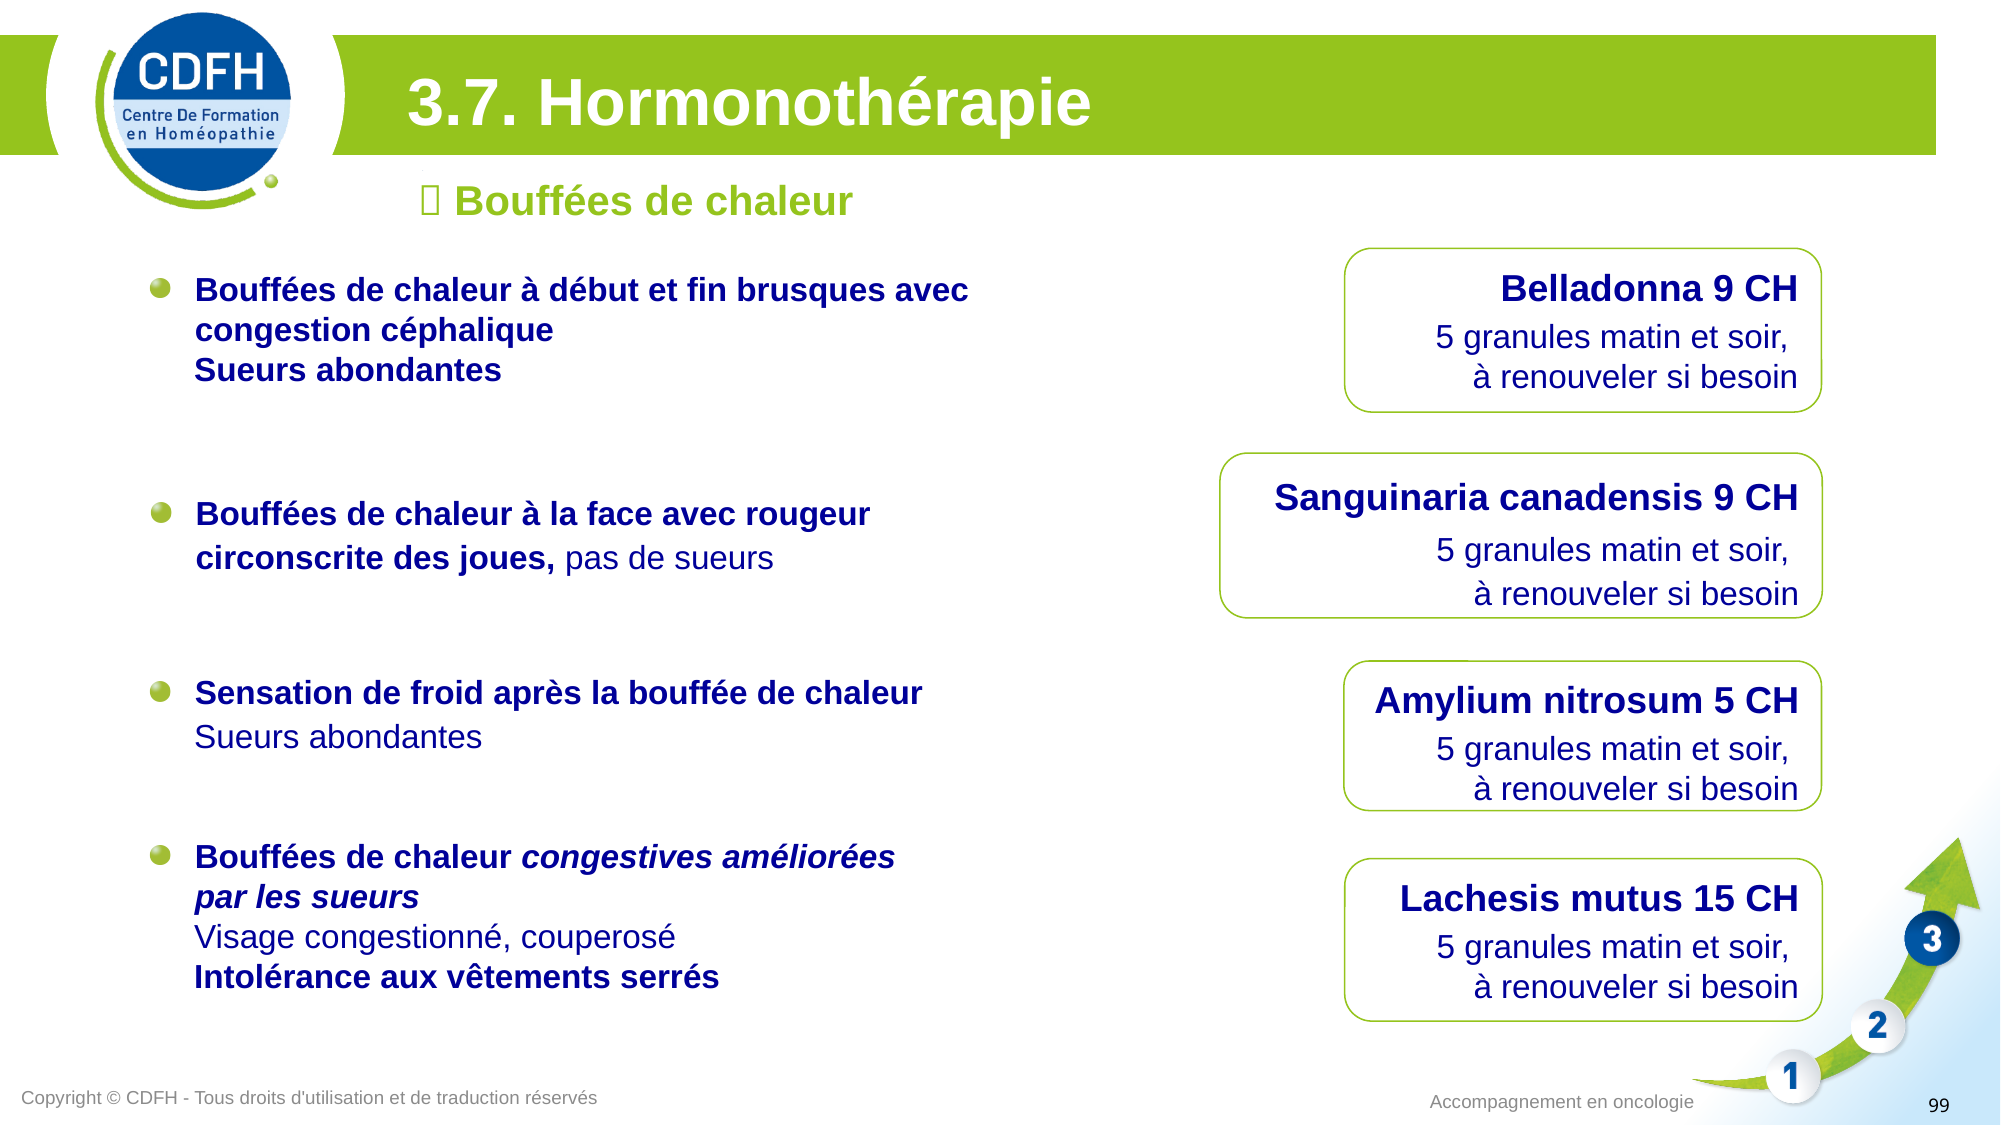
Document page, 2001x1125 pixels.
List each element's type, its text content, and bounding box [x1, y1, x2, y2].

text_box 3.7. Hormonothérapie [393, 51, 1945, 147]
text_box Sensation de froid après la bouffée de chaleur Sueurs abondantes [133, 660, 1134, 763]
text_box Bouffées de chaleur congestives améliorées par les sueurs Visage congestionné, couperosé Intolérance aux vêtements serrés [133, 827, 960, 1003]
text_box Bouffées de chaleur à la face avec rougeur circonscrite des joues, pas de sueurs [134, 481, 973, 584]
text_box Sanguinaria canadensis 9 CH 5 granules matin et soir, à renouveler si besoin [1219, 453, 1823, 618]
text_box Bouffées de chaleur à début et fin brusques avec congestion céphalique Sueurs abondantes [133, 260, 1134, 396]
text_box Belladonna 9 CH 5 granules matin et soir, à renouveler si besoin [1344, 248, 1822, 413]
text_box Lachesis mutus 15 CH 5 granules matin et soir, à renouveler si besoin [1344, 858, 1823, 1022]
picture [4, 0, 2001, 1125]
text_box  Bouffées de chaleur [403, 166, 869, 231]
text_box Amylium nitrosum 5 CH 5 granules matin et soir, à renouveler si besoin [1343, 661, 1822, 811]
